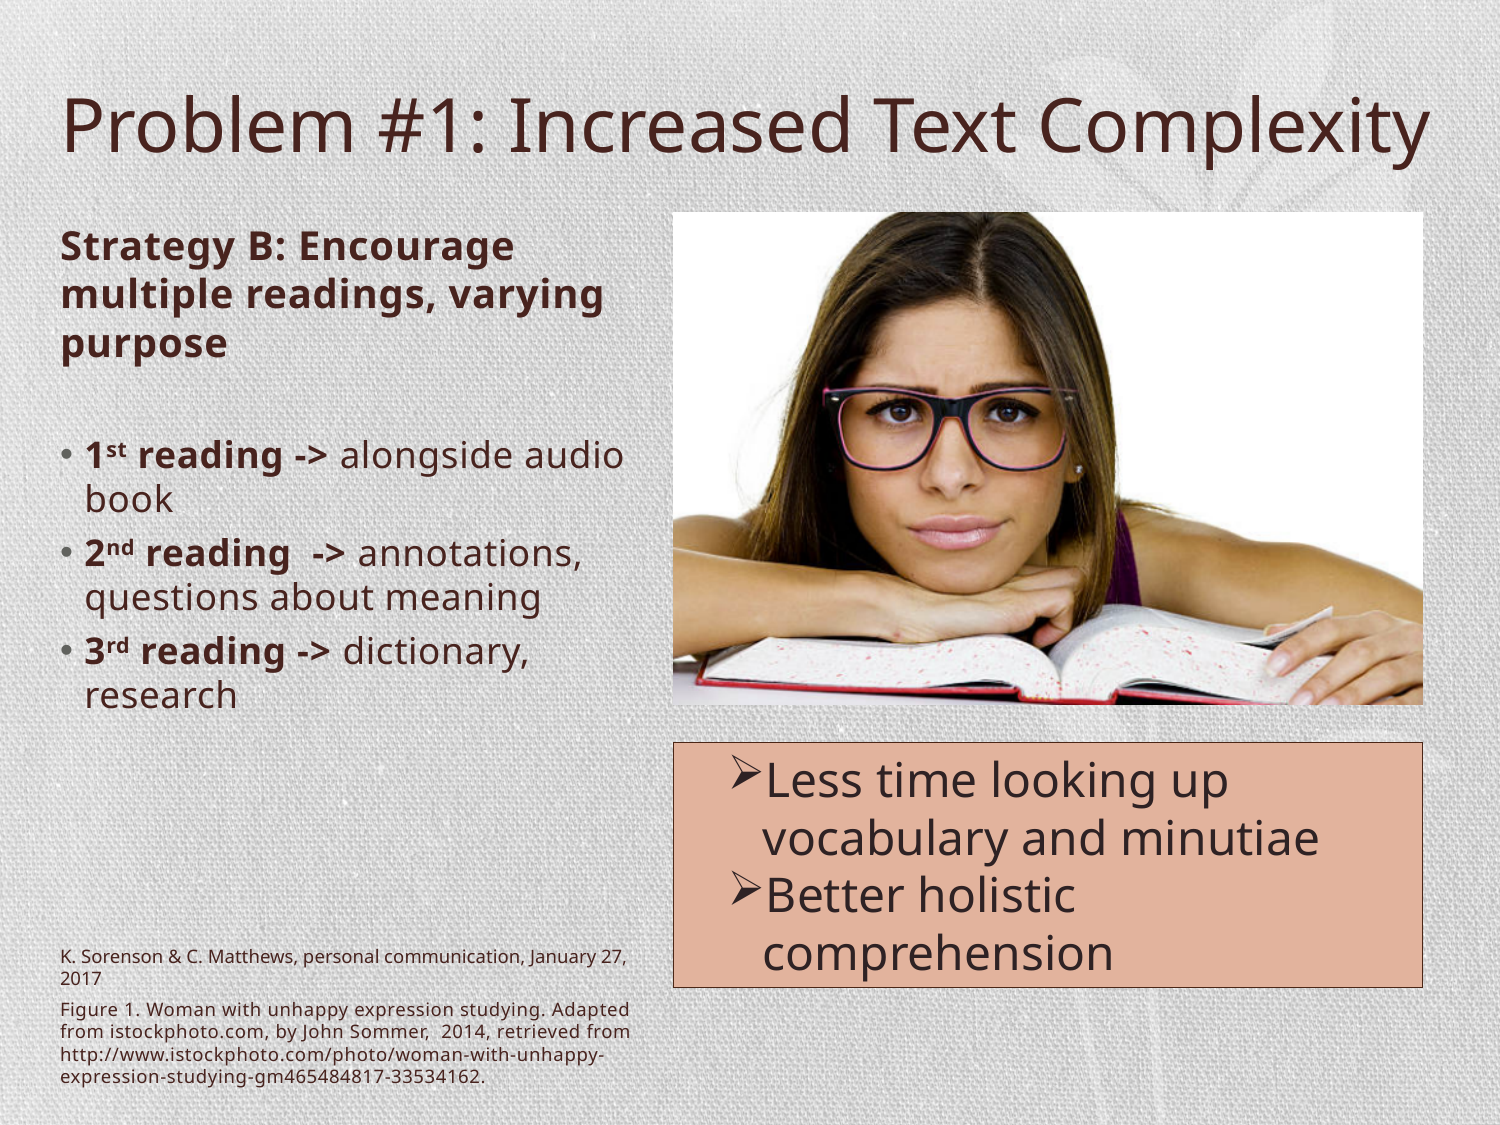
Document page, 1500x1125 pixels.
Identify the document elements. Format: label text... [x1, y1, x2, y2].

title Problem #1: Increased Text Complexity [45, 0, 1455, 175]
text_box Less time looking up vocabulary and minutiae Better holistic comprehension [673, 742, 1423, 988]
picture [672, 212, 1424, 705]
list Strategy B: Encourage multiple readings, varying purpose 1st reading -> alongside audio book 2nd reading -> annotations, questions about meaning 3rd reading -> dictionary, research K. Sorenson & C. Matthews, personal communication, January 27, 2017 Figure 1. Woman with unhappy expression studying. Adapted from istockphoto.com, by John Sommer, 2014, retrieved from http://www.istockphoto.com/photo/woman-with-unhappy-expression-studying-gm465484817-33534162. [45, 213, 653, 1096]
